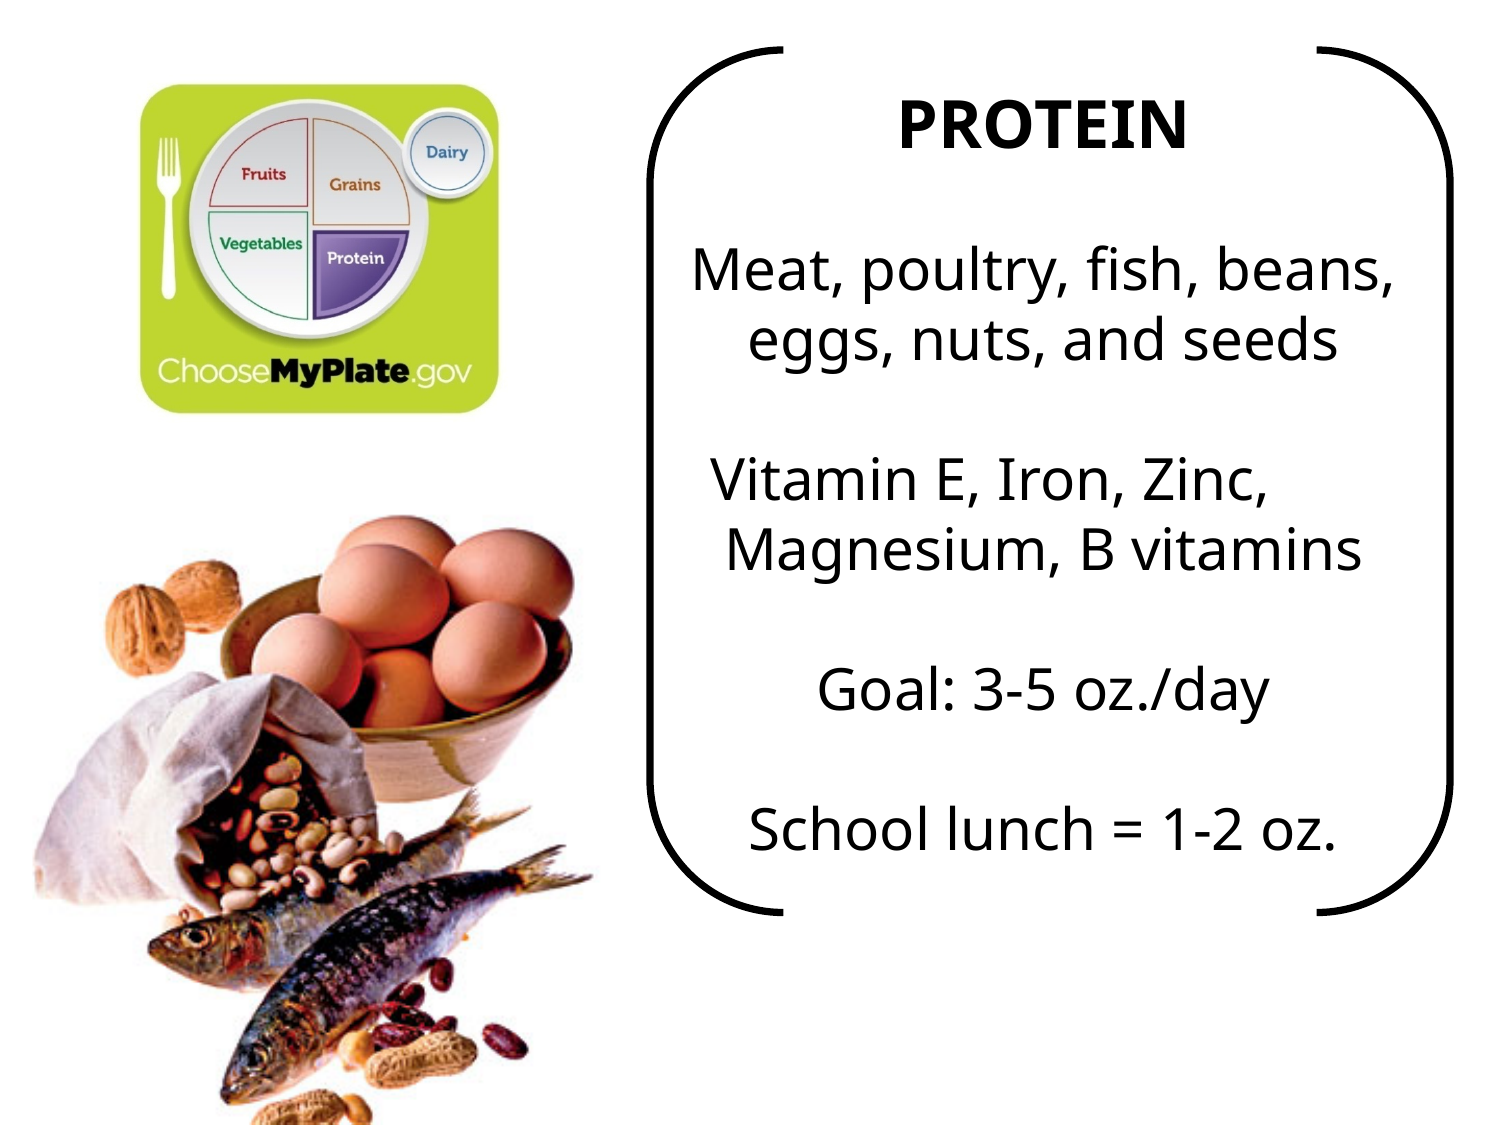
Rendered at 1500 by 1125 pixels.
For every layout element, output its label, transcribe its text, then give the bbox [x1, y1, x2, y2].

text_box [649, 49, 1451, 914]
text_box PROTEIN Meat, poultry, fish, beans, eggs, nuts, and seeds Vitamin E, Iron, Zinc, Magnesium, B vitamins Goal: 3-5 oz./day School lunch = 1-2 oz. [624, 74, 704, 870]
text_box PROTEIN Meat, poultry, fish, beans, eggs, nuts, and seeds Vitamin E, Iron, Zinc, Magnesium, B vitamins Goal: 3-5 oz./day School lunch = 1-2 oz. [1396, 74, 1463, 870]
picture [0, 499, 626, 1125]
picture [124, 72, 513, 426]
